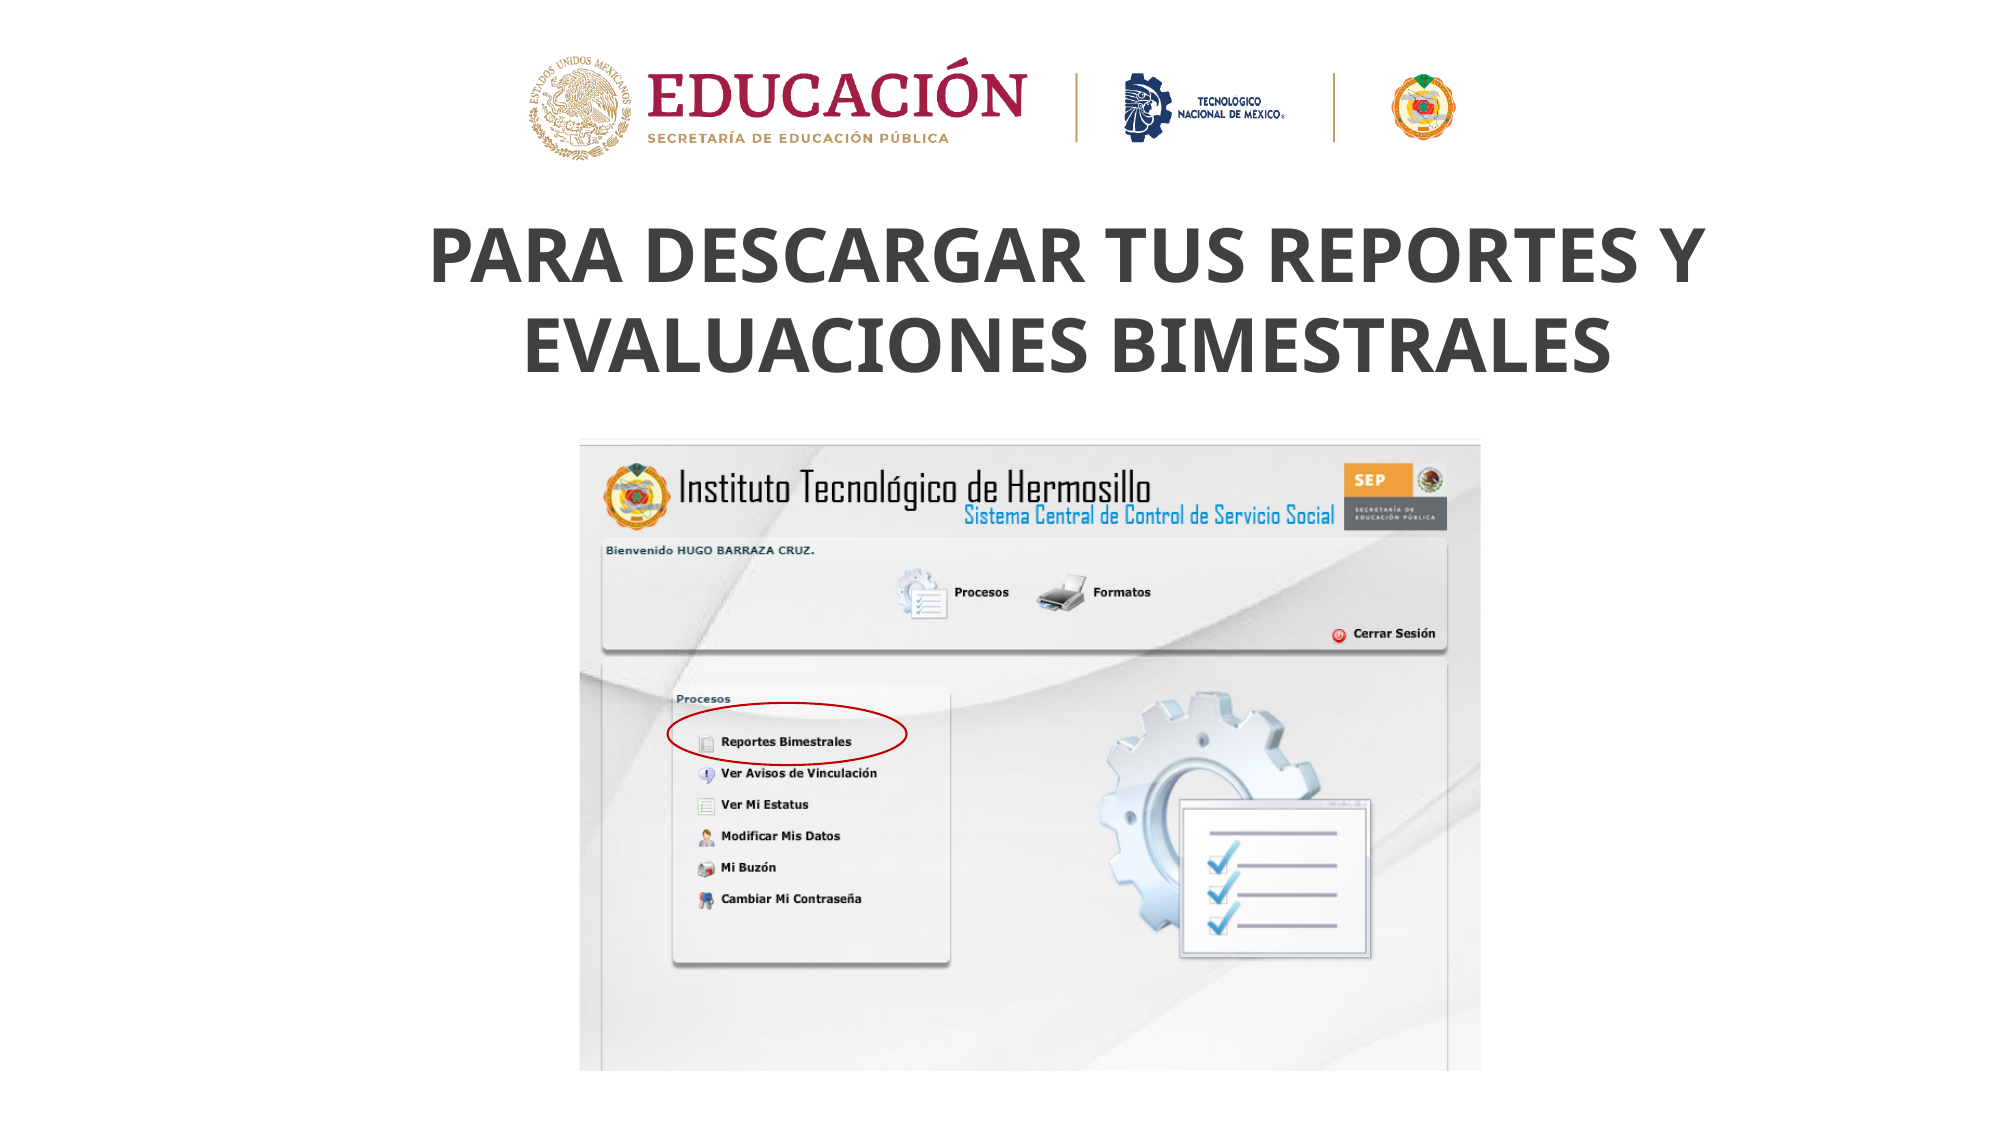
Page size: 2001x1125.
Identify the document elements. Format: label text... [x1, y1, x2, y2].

picture [579, 438, 1481, 1071]
picture [491, 29, 1492, 179]
text_box PARA DESCARGAR TUS REPORTES Y EVALUACIONES BIMESTRALES [285, 200, 1850, 396]
